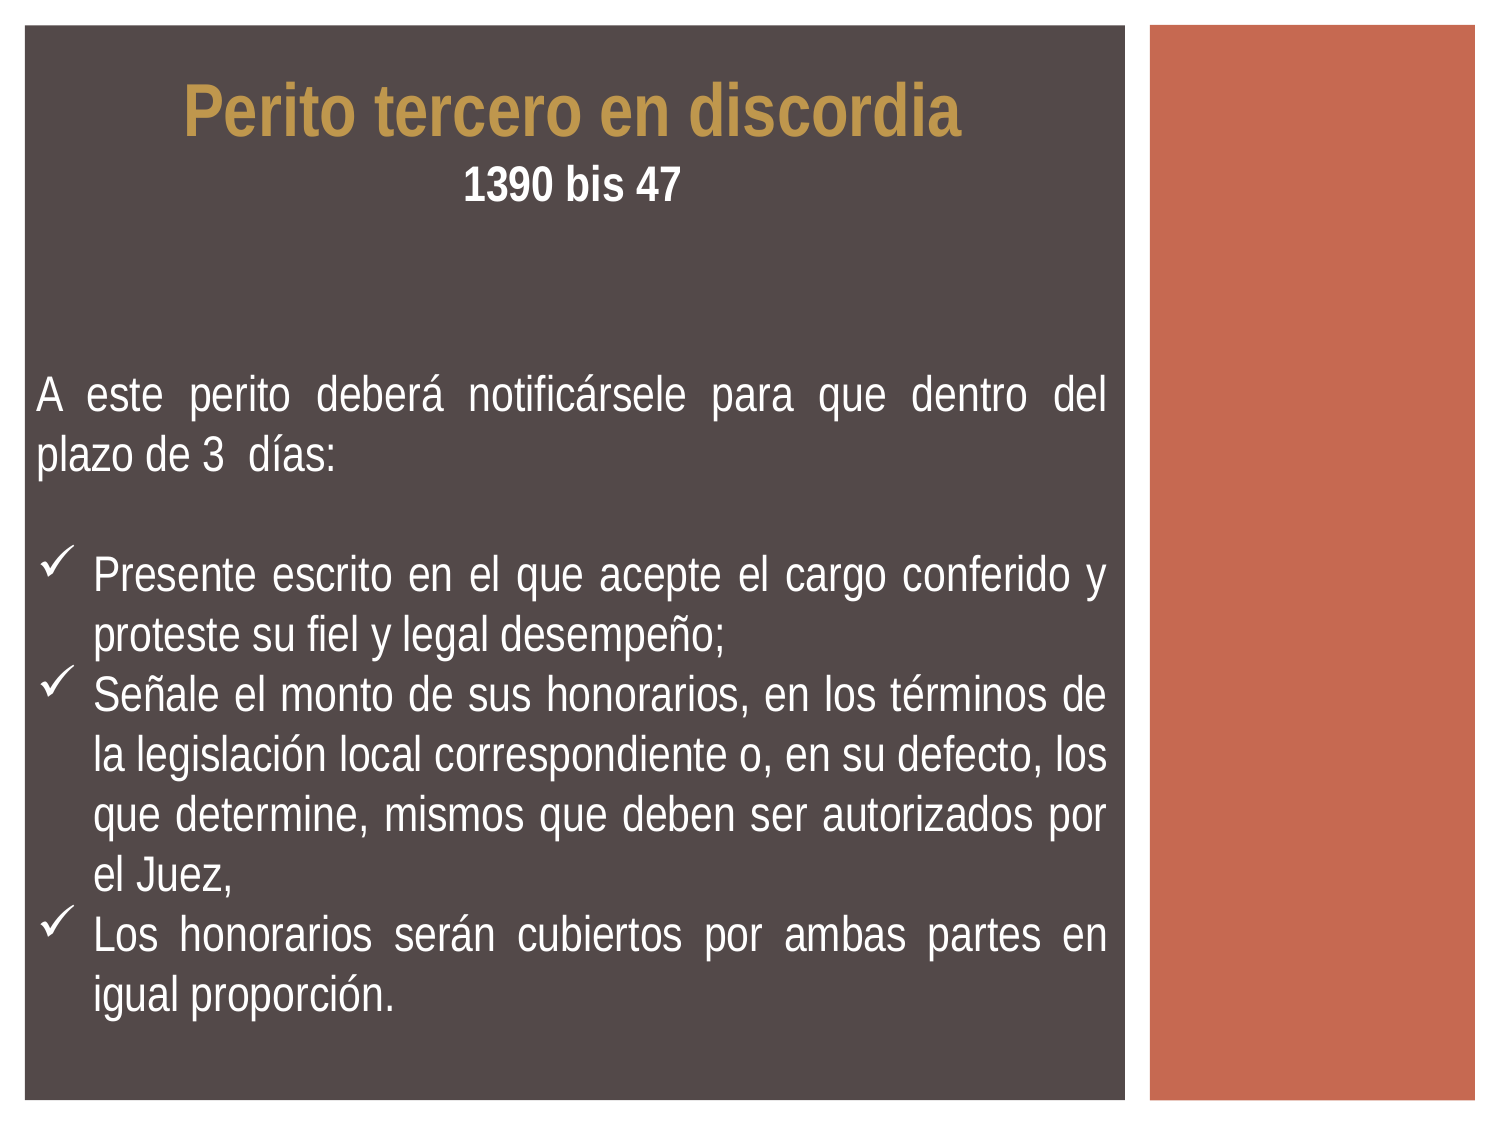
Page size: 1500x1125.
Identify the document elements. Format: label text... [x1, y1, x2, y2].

text_box Perito tercero en discordia 1390 bis 47 A este perito deberá notificársele para que dentro del plazo de 3 días: Presente escrito en el que acepte el cargo conferido y proteste su fiel y legal desempeño; Señale el monto de sus honorarios, en los términos de la legislación local correspondiente o, en su defecto, los que determine, mismos que deben ser autorizados por el Juez, Los honorarios serán cubiertos por ambas partes en igual proporción. [29, 54, 1116, 1125]
